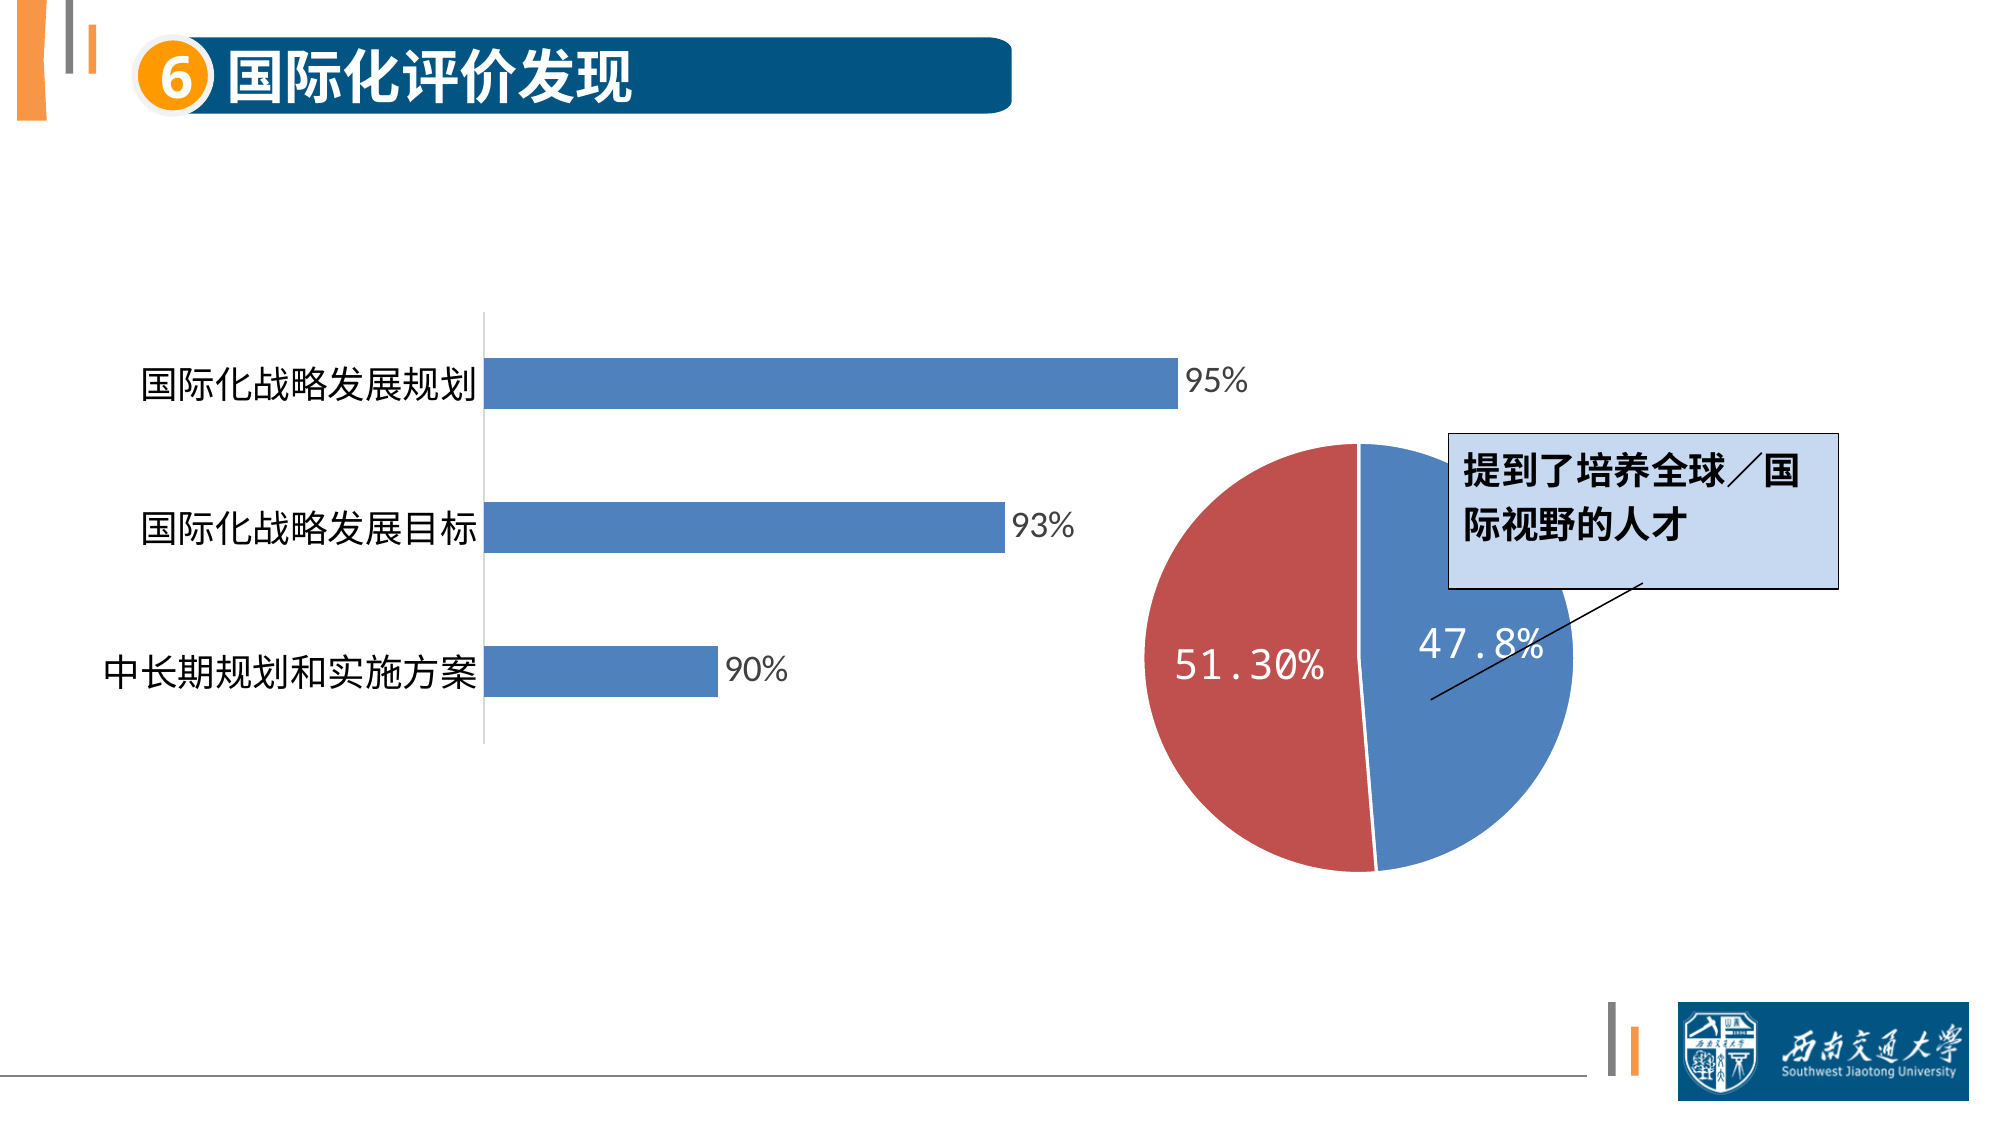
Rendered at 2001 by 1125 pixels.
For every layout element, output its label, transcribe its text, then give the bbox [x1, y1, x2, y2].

picture [1677, 1001, 1970, 1101]
text_box [87, 22, 98, 76]
text_box [64, 0, 75, 76]
text_box [1629, 1025, 1641, 1078]
text_box 国际化评价发现 [180, 37, 1012, 114]
text_box 6 [134, 37, 212, 114]
text_box [17, 0, 47, 121]
text_box [1606, 1000, 1618, 1078]
chart [78, 302, 1847, 883]
